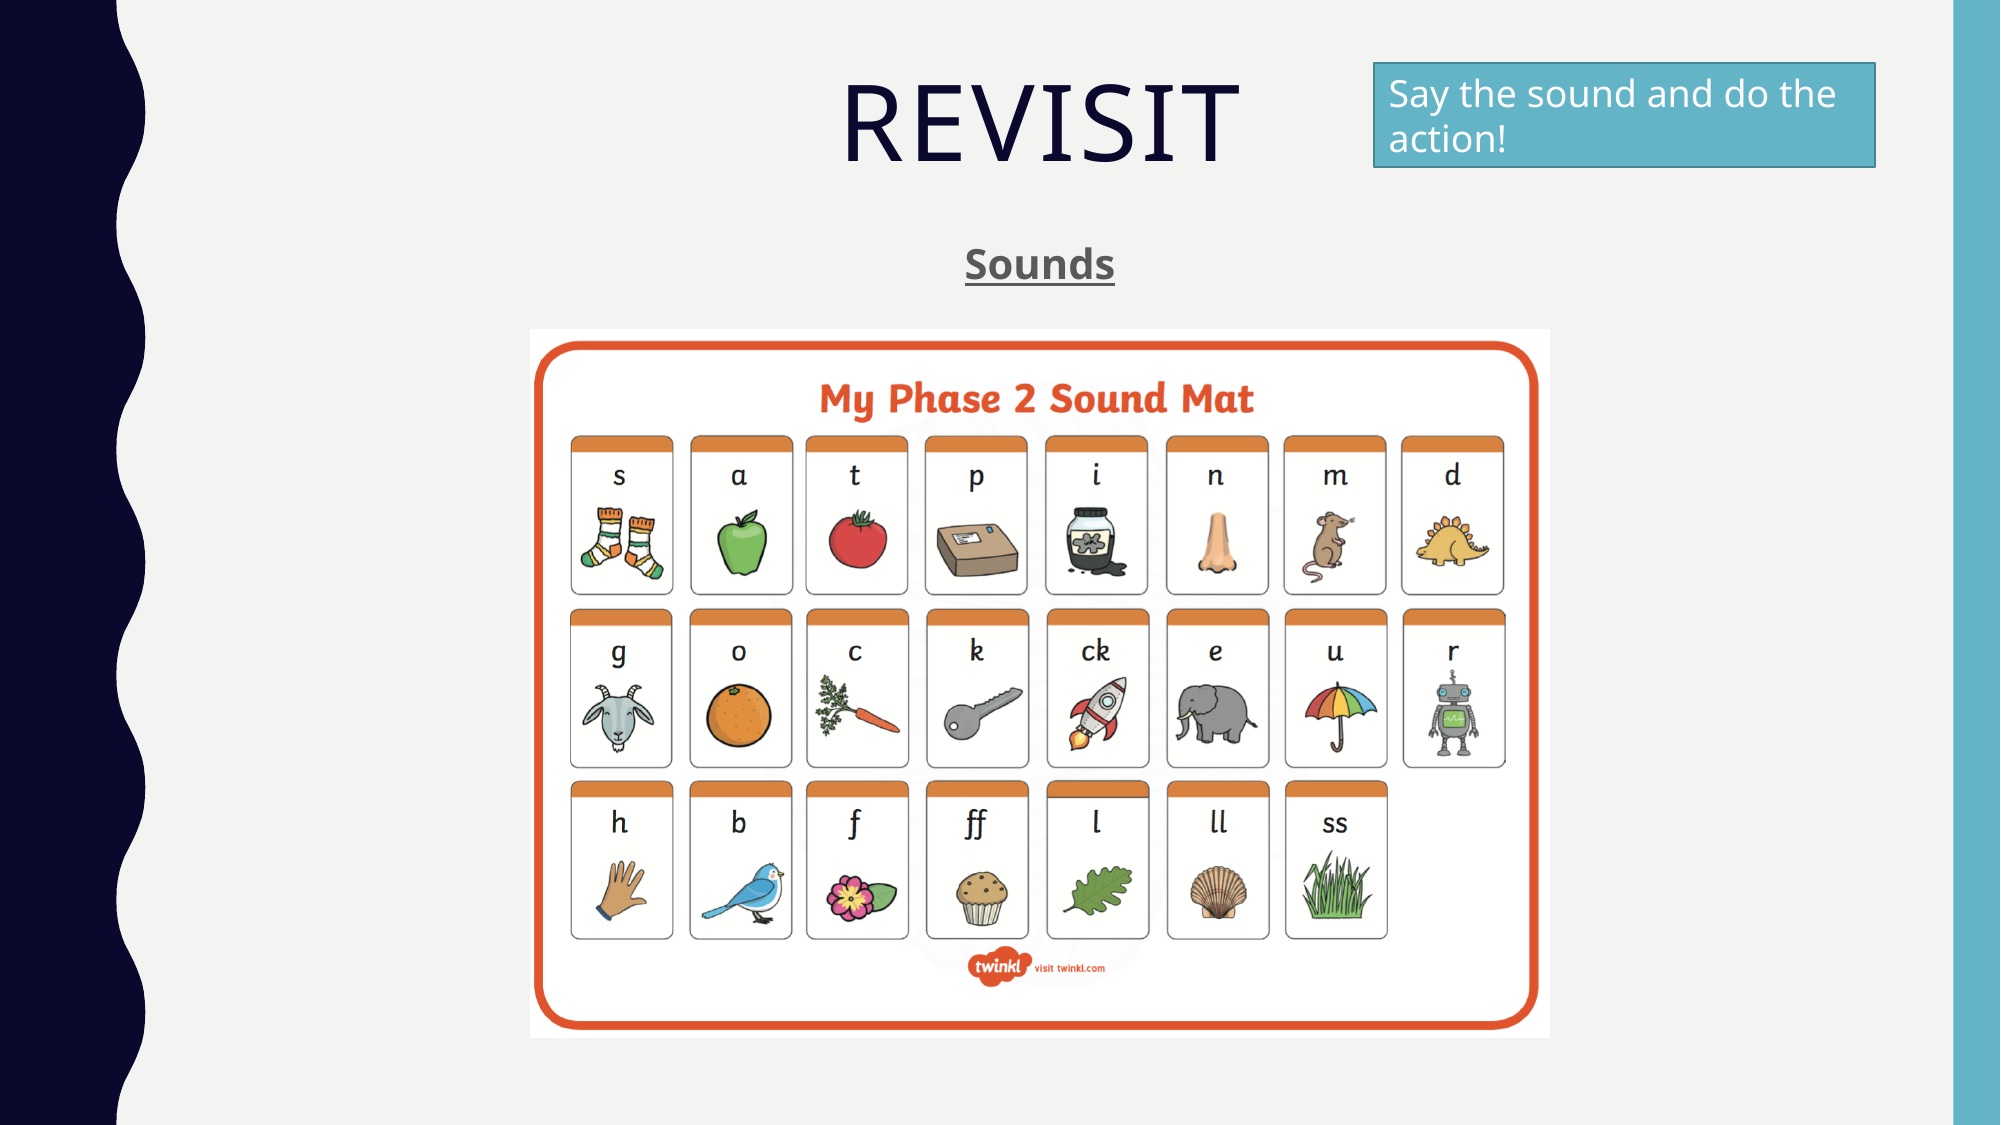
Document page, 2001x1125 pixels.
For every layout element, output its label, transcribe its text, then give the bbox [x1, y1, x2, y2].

title REVISIT [205, 62, 1875, 225]
picture [530, 329, 1550, 1038]
text_box Say the sound and do the action! [1373, 62, 1876, 168]
list Sounds [205, 225, 1875, 308]
